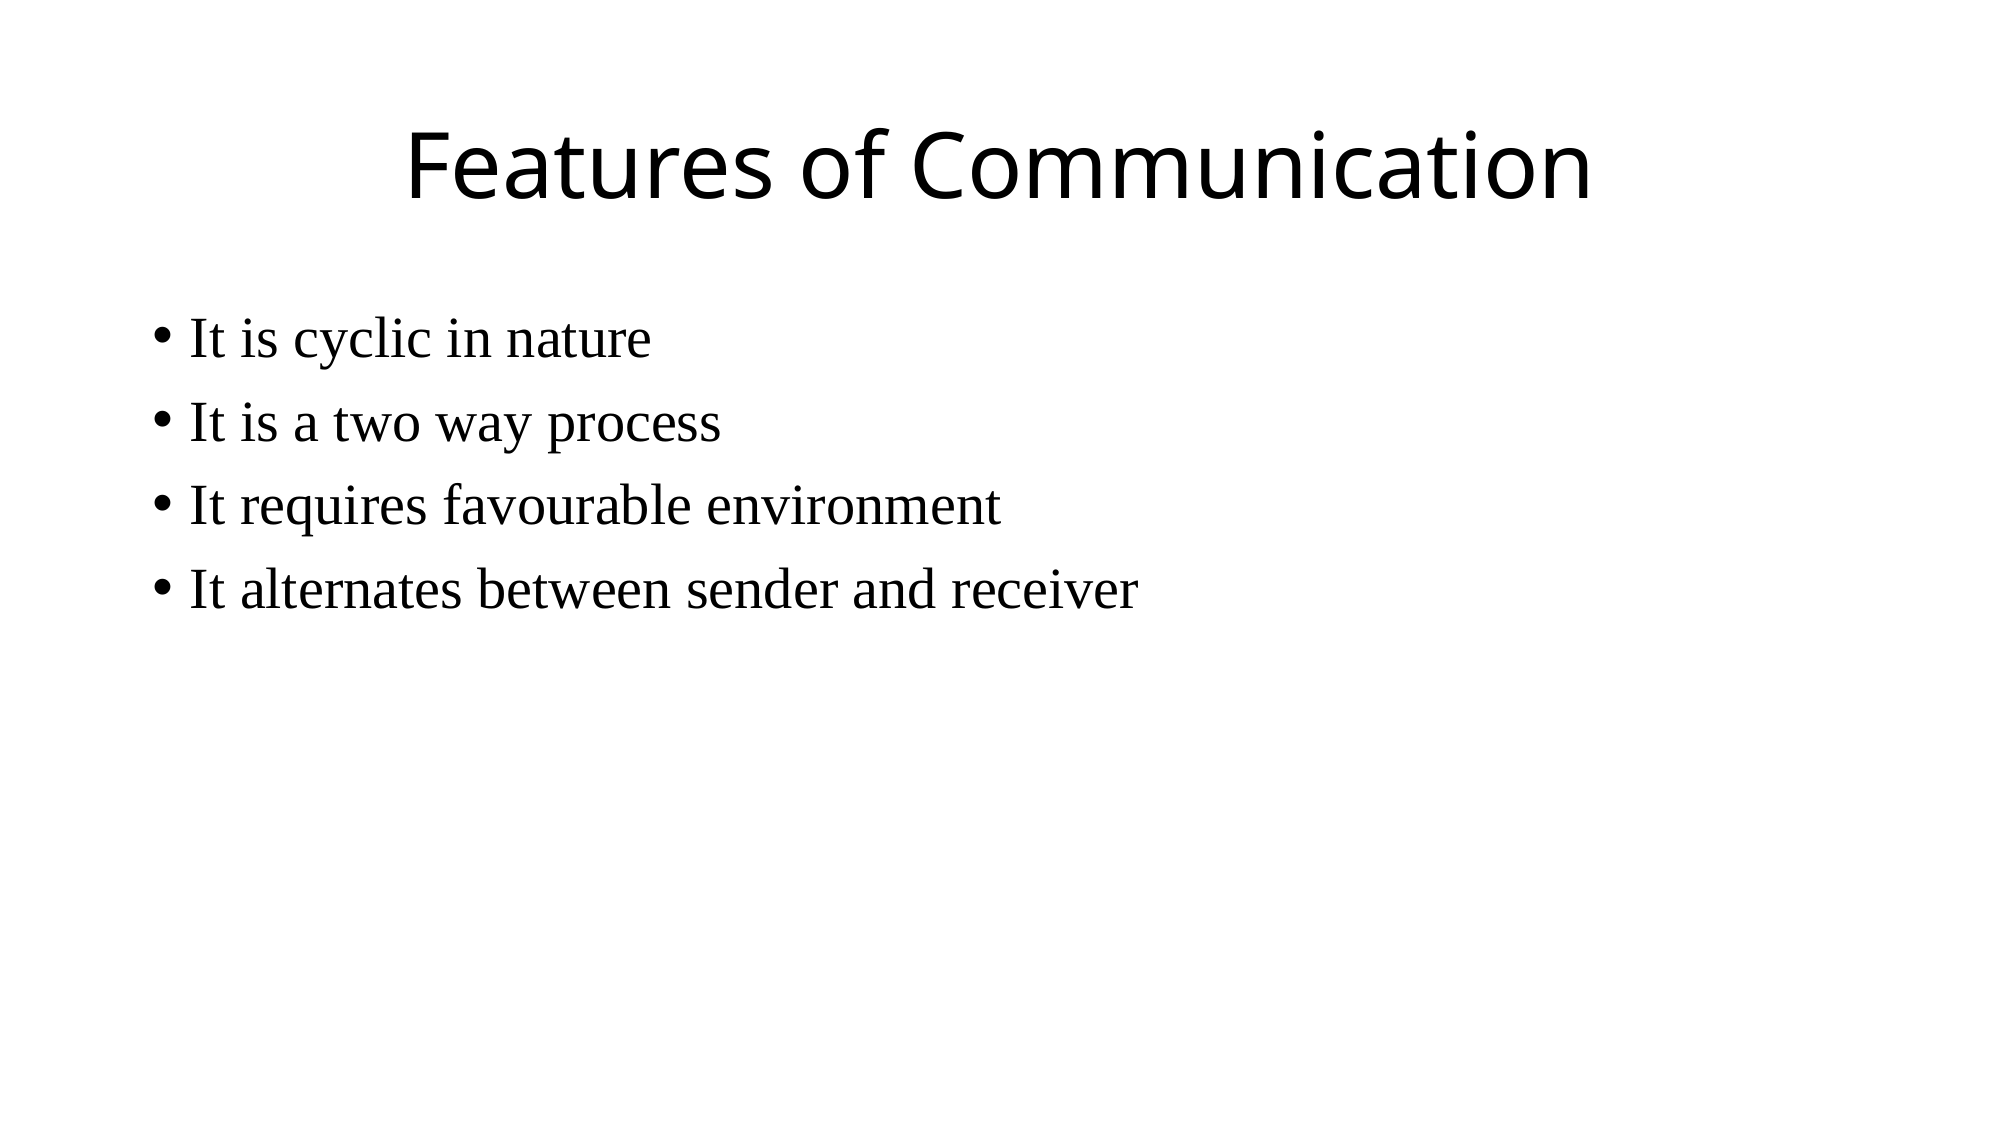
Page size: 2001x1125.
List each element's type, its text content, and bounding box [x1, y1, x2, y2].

list It is cyclic in nature It is a two way process It requires favourable environment It alternates between sender and receiver [137, 299, 1863, 1014]
title Features of Communication [137, 59, 1863, 278]
